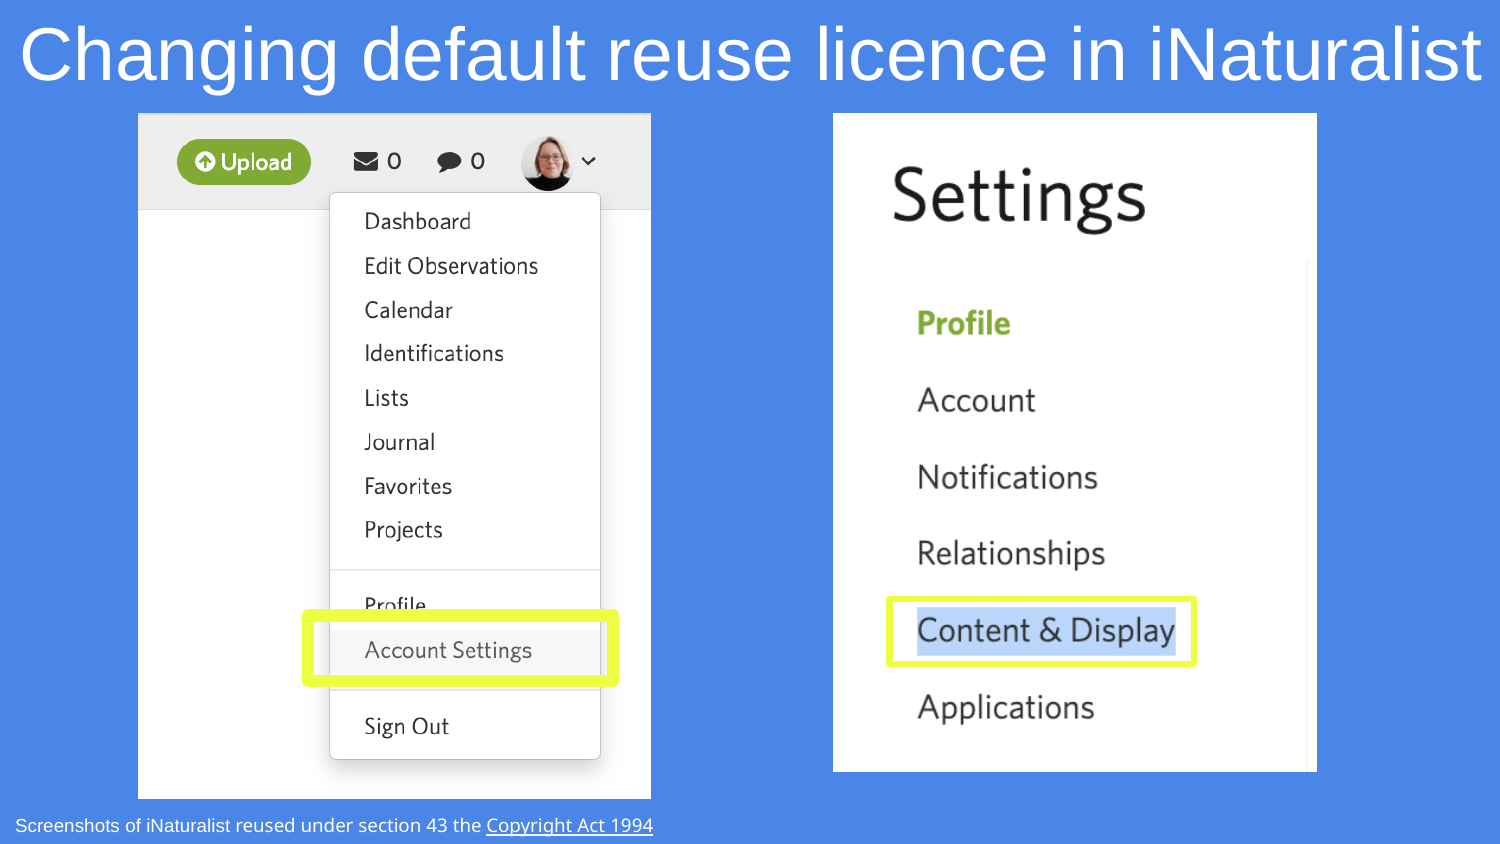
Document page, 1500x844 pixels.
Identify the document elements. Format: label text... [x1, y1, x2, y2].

picture [138, 113, 651, 799]
text_box Screenshots of iNaturalist reused under section 43 the Copyright Act 1994 [0, 798, 1500, 844]
picture [833, 113, 1317, 772]
text_box Changing default reuse licence in iNaturalist [2, 0, 1500, 101]
